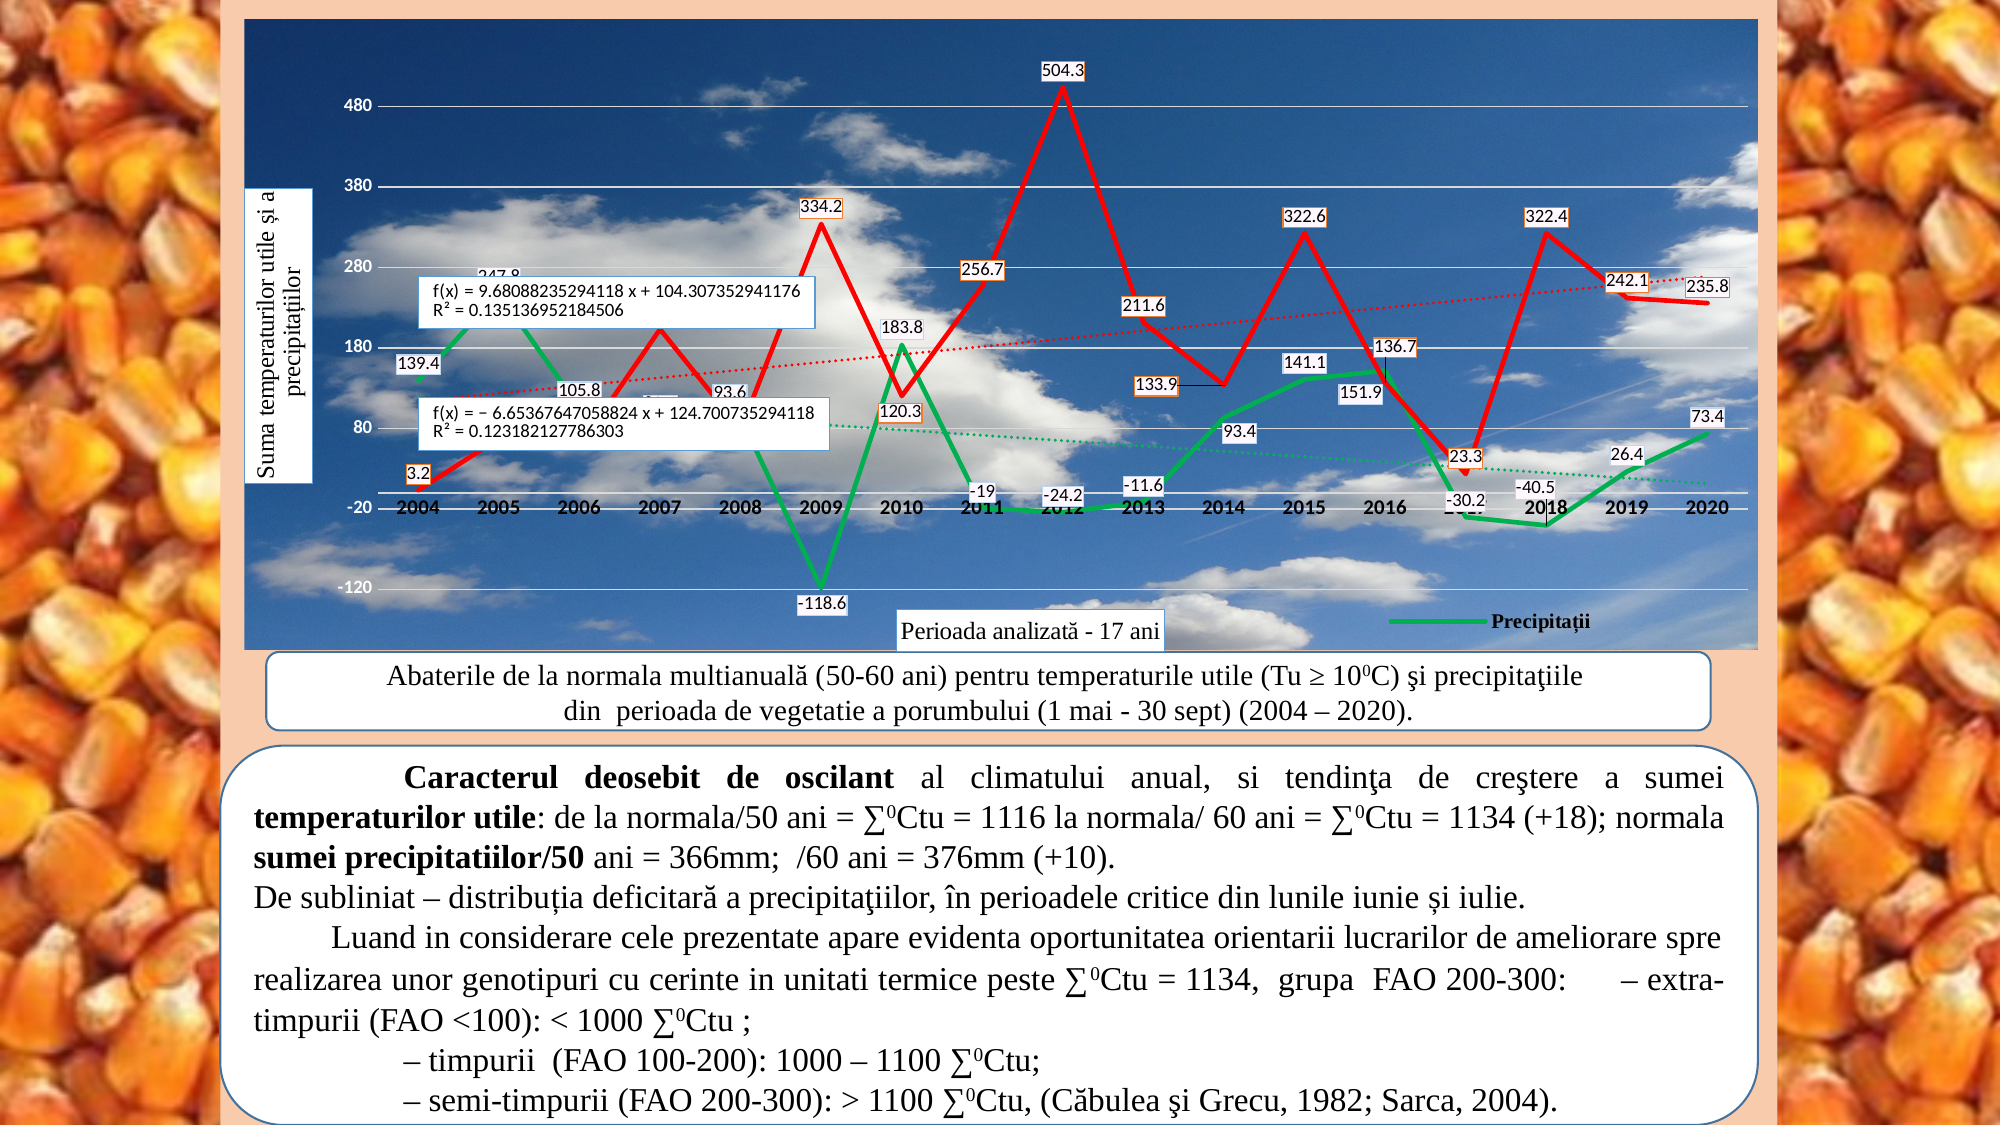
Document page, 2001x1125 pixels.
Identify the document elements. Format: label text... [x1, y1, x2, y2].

chart [243, 18, 1758, 652]
text_box Caracterul deosebit de oscilant al climatului anual, si tendinţa de creştere a sumei temperaturilor utile: de la normala/50 ani = ∑0Ctu = 1116 la normala/ 60 ani = ∑0Ctu = 1134 (+18); normala sumei precipitatiilor/50 ani = 366mm; /60 ani = 376mm (+10). De subliniat – distribuția deficitară a precipitaţiilor, în perioadele critice din lunile iunie și iulie. Luand in considerare cele prezentate apare evidenta oportunitatea orientarii lucrarilor de ameliorare spre realizarea unor genotipuri cu cerinte in unitati termice peste ∑0Ctu = 1134, grupa FAO 200-300: – extra-timpurii (FAO <100): < 1000 ∑0Ctu ; – timpurii (FAO 100-200): 1000 – 1100 ∑0Ctu; – semi-timpurii (FAO 200-300): > 1100 ∑0Ctu, (Căbulea şi Grecu, 1982; Sarca, 2004). [221, 744, 1759, 1125]
picture [0, 0, 221, 1125]
picture [1777, 0, 2000, 1125]
text_box Abaterile de la normala multianuală (50-60 ani) pentru temperaturile utile (Tu ≥ 100C) şi precipitaţiile din perioada de vegetatie a porumbului (1 mai - 30 sept) (2004 – 2020). [265, 652, 1712, 732]
